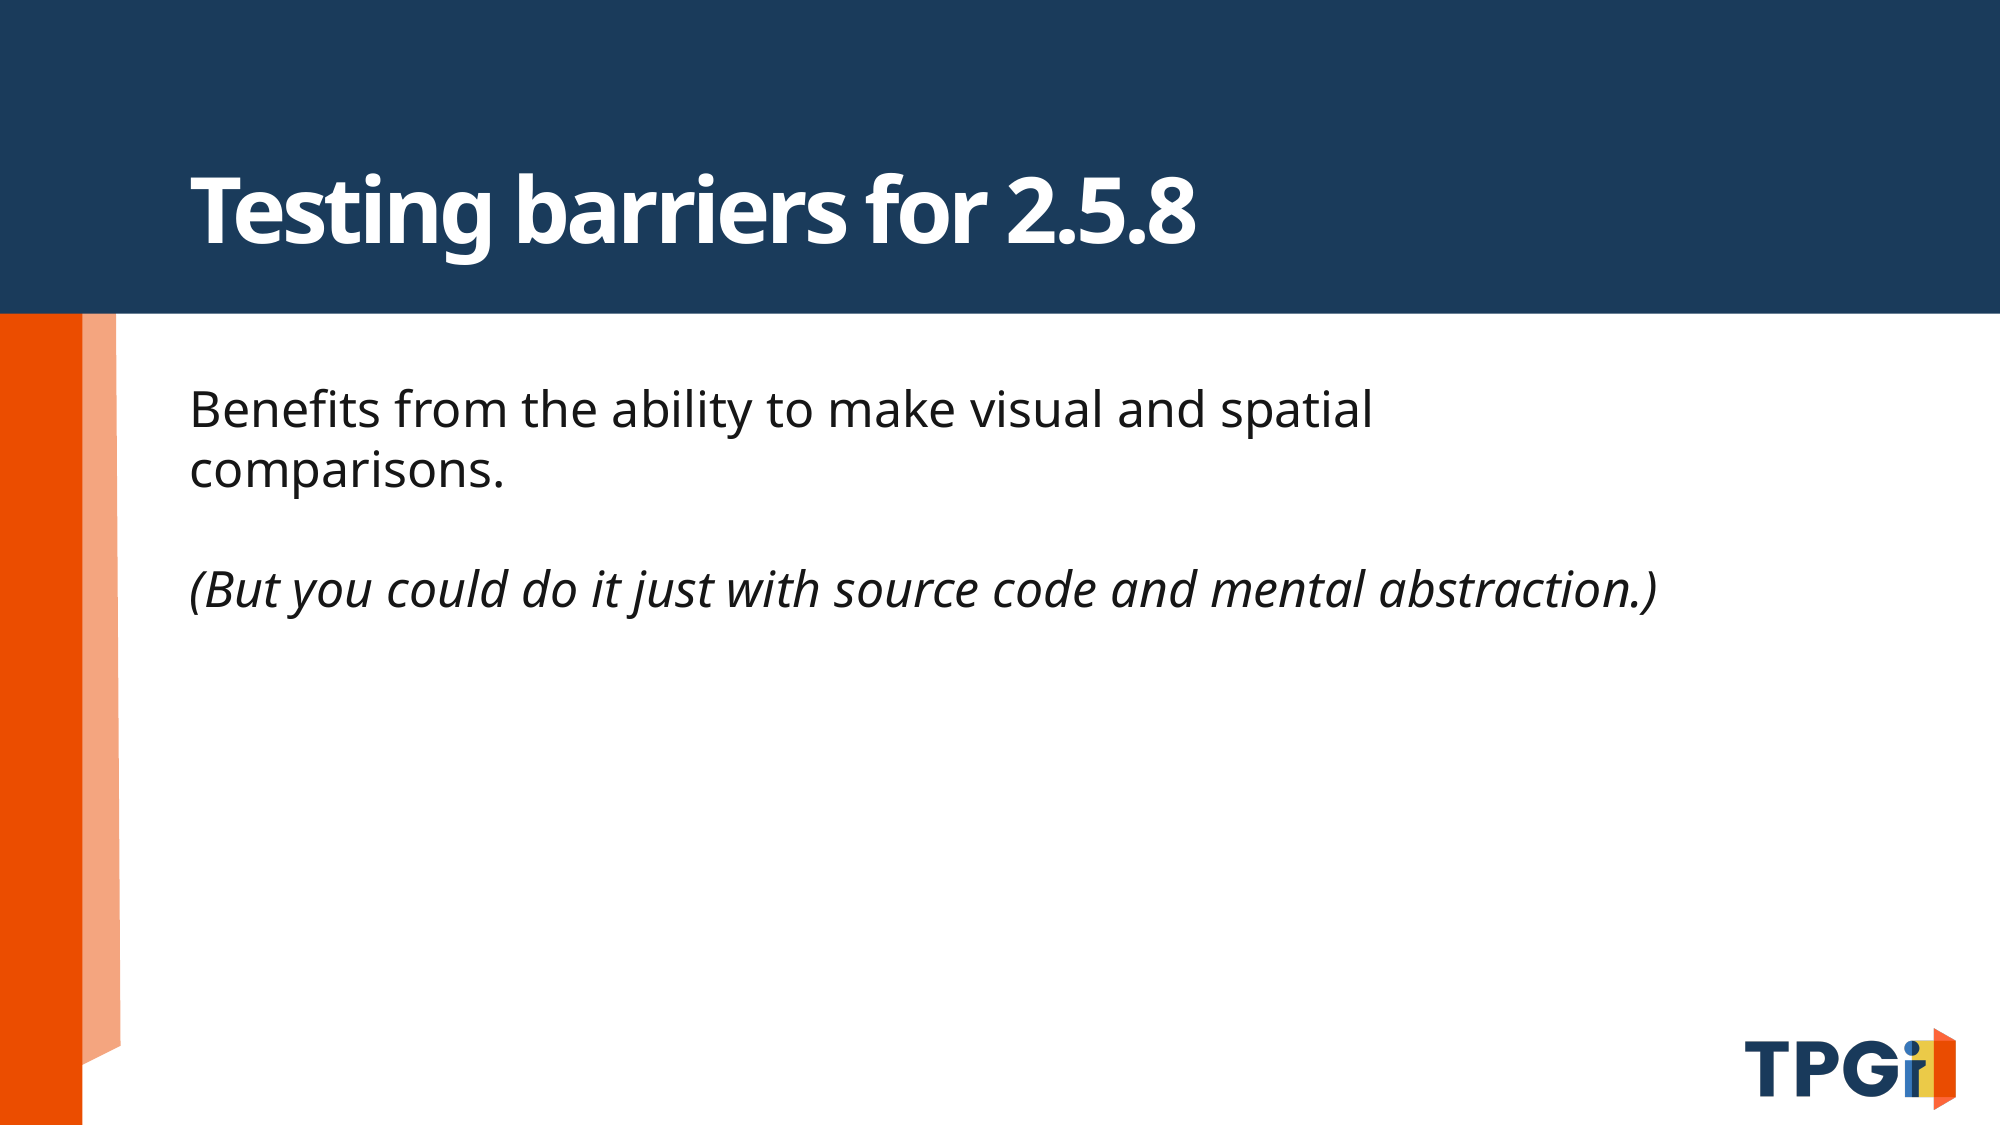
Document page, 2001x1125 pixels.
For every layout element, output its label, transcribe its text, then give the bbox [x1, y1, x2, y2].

title Testing barriers for 2.5.8 [174, 35, 1780, 271]
picture [1745, 1028, 1956, 1110]
list Benefits from the ability to make visual and spatial comparisons. (But you could do it just with source code and mental abstraction.) [174, 369, 1714, 1014]
